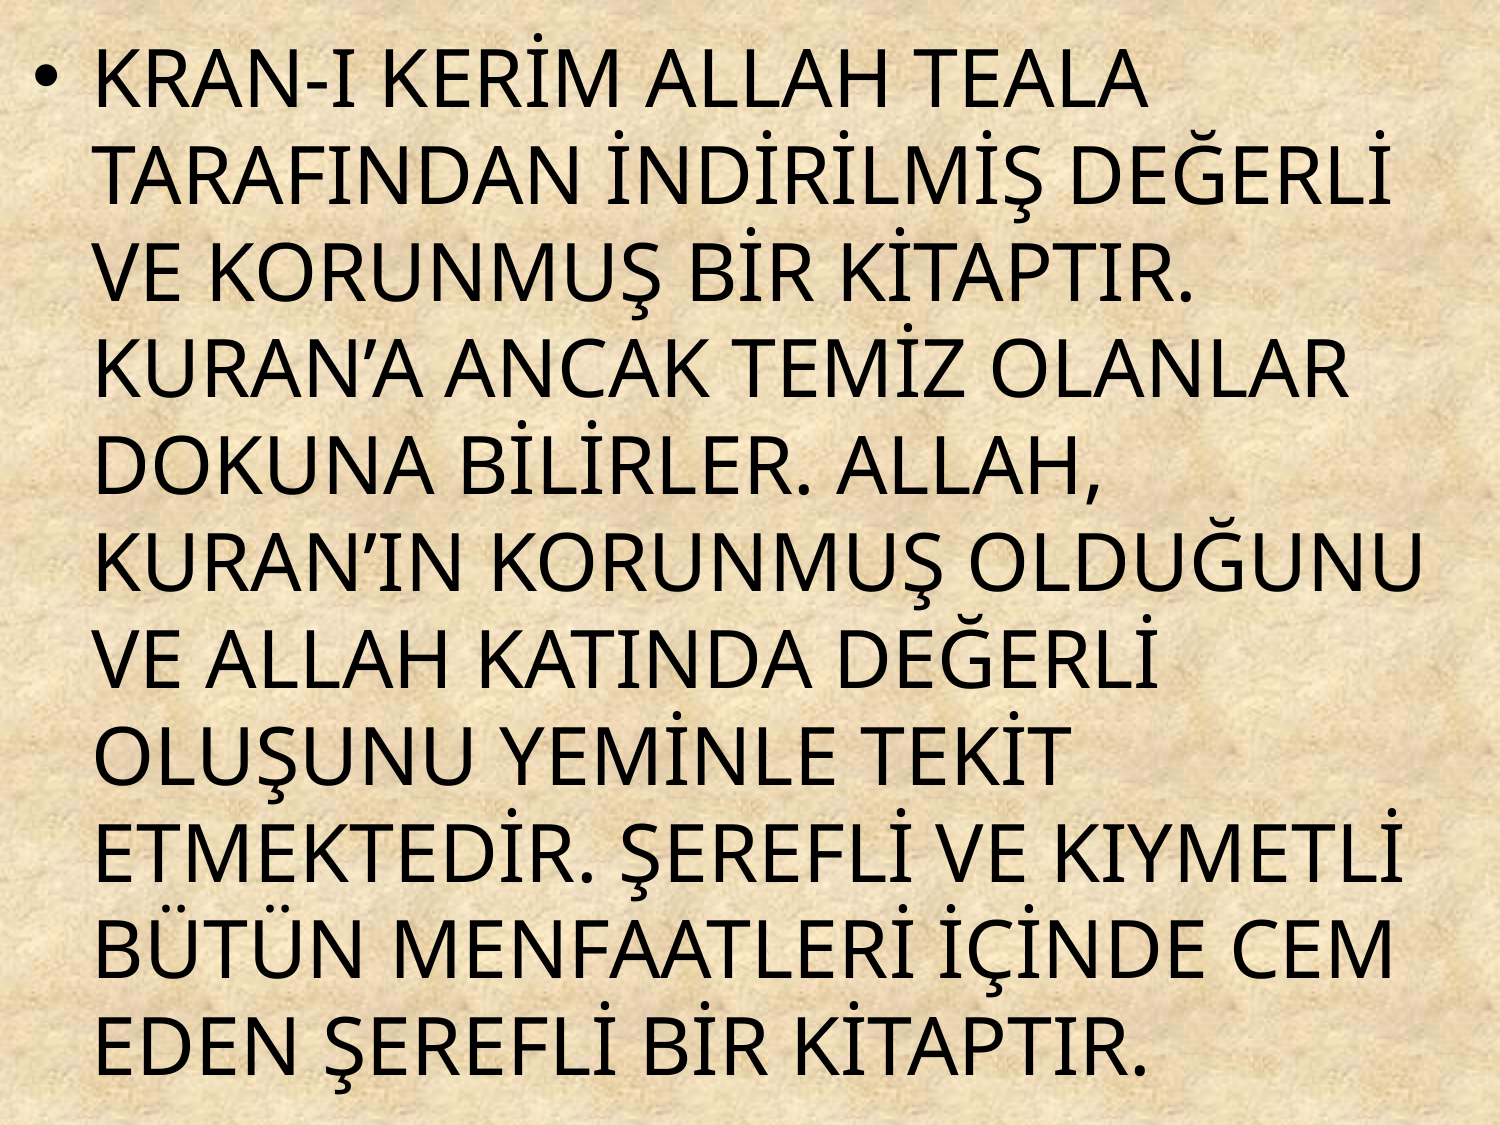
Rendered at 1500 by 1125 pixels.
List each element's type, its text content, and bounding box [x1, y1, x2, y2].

picture [0, 0, 1500, 1125]
list KRAN-I KERİM ALLAH TEALA TARAFINDAN İNDİRİLMİŞ DEĞERLİ VE KORUNMUŞ BİR KİTAPTIR. KURAN’A ANCAK TEMİZ OLANLAR DOKUNA BİLİRLER. ALLAH, KURAN’IN KORUNMUŞ OLDUĞUNU VE ALLAH KATINDA DEĞERLİ OLUŞUNU YEMİNLE TEKİT ETMEKTEDİR. ŞEREFLİ VE KIYMETLİ BÜTÜN MENFAATLERİ İÇİNDE CEM EDEN ŞEREFLİ BİR KİTAPTIR. [17, 19, 1483, 1106]
